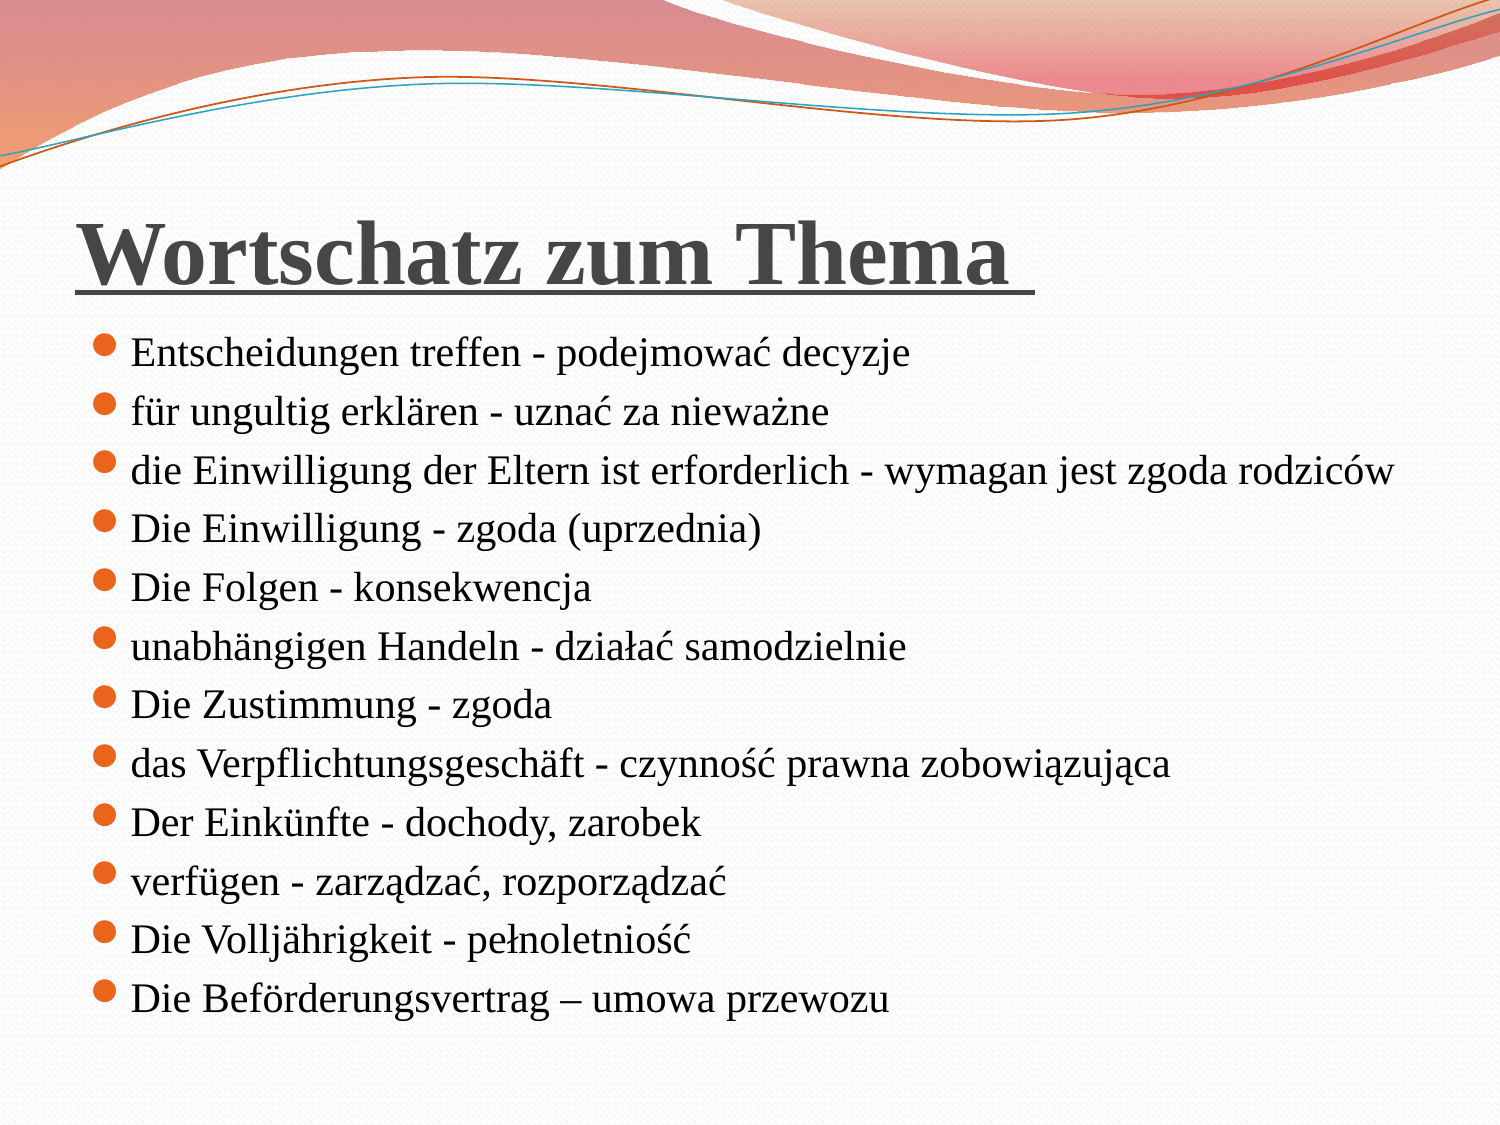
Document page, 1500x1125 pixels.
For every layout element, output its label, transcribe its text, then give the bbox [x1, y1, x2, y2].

title Wortschatz zum Thema [75, 115, 1425, 303]
list Entscheidungen treffen - podejmować decyzje für ungultig erklären - uznać za nieważne die Einwilligung der Eltern ist erforderlich - wymagan jest zgoda rodziców Die Einwilligung - zgoda (uprzednia) Die Folgen - konsekwencja unabhängigen Handeln - działać samodzielnie Die Zustimmung - zgoda das Verpflichtungsgeschäft - czynność prawna zobowiązująca Der Einkünfte - dochody, zarobek verfügen - zarządzać, rozporządzać Die Volljährigkeit - pełnoletniość Die Beförderungsvertrag – umowa przewozu [75, 317, 1425, 1038]
